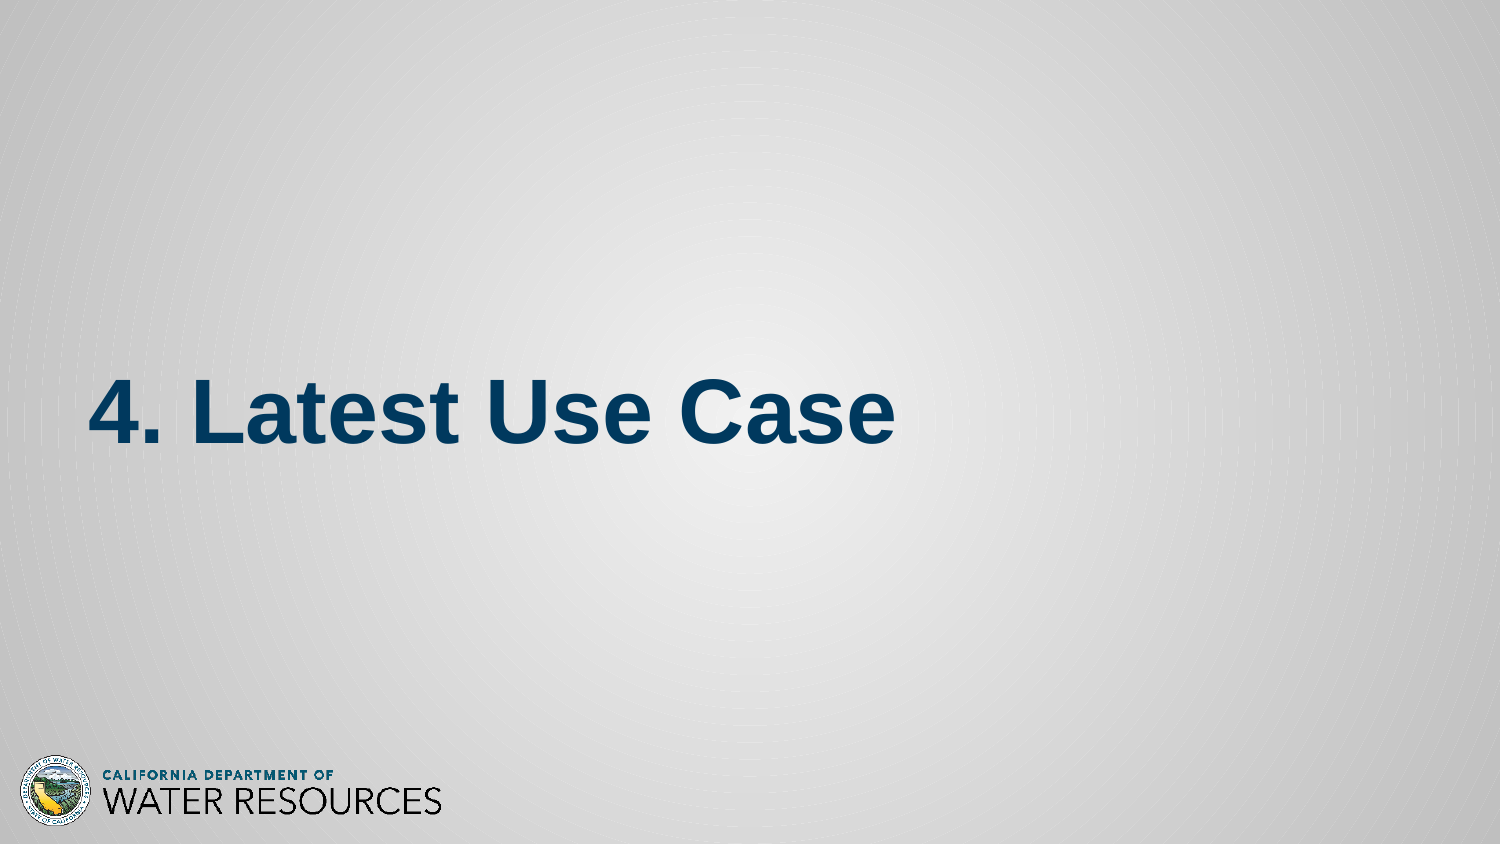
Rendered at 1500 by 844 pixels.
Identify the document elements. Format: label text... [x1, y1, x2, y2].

picture [20, 755, 443, 826]
title 4. Latest Use Case [75, 196, 1425, 754]
